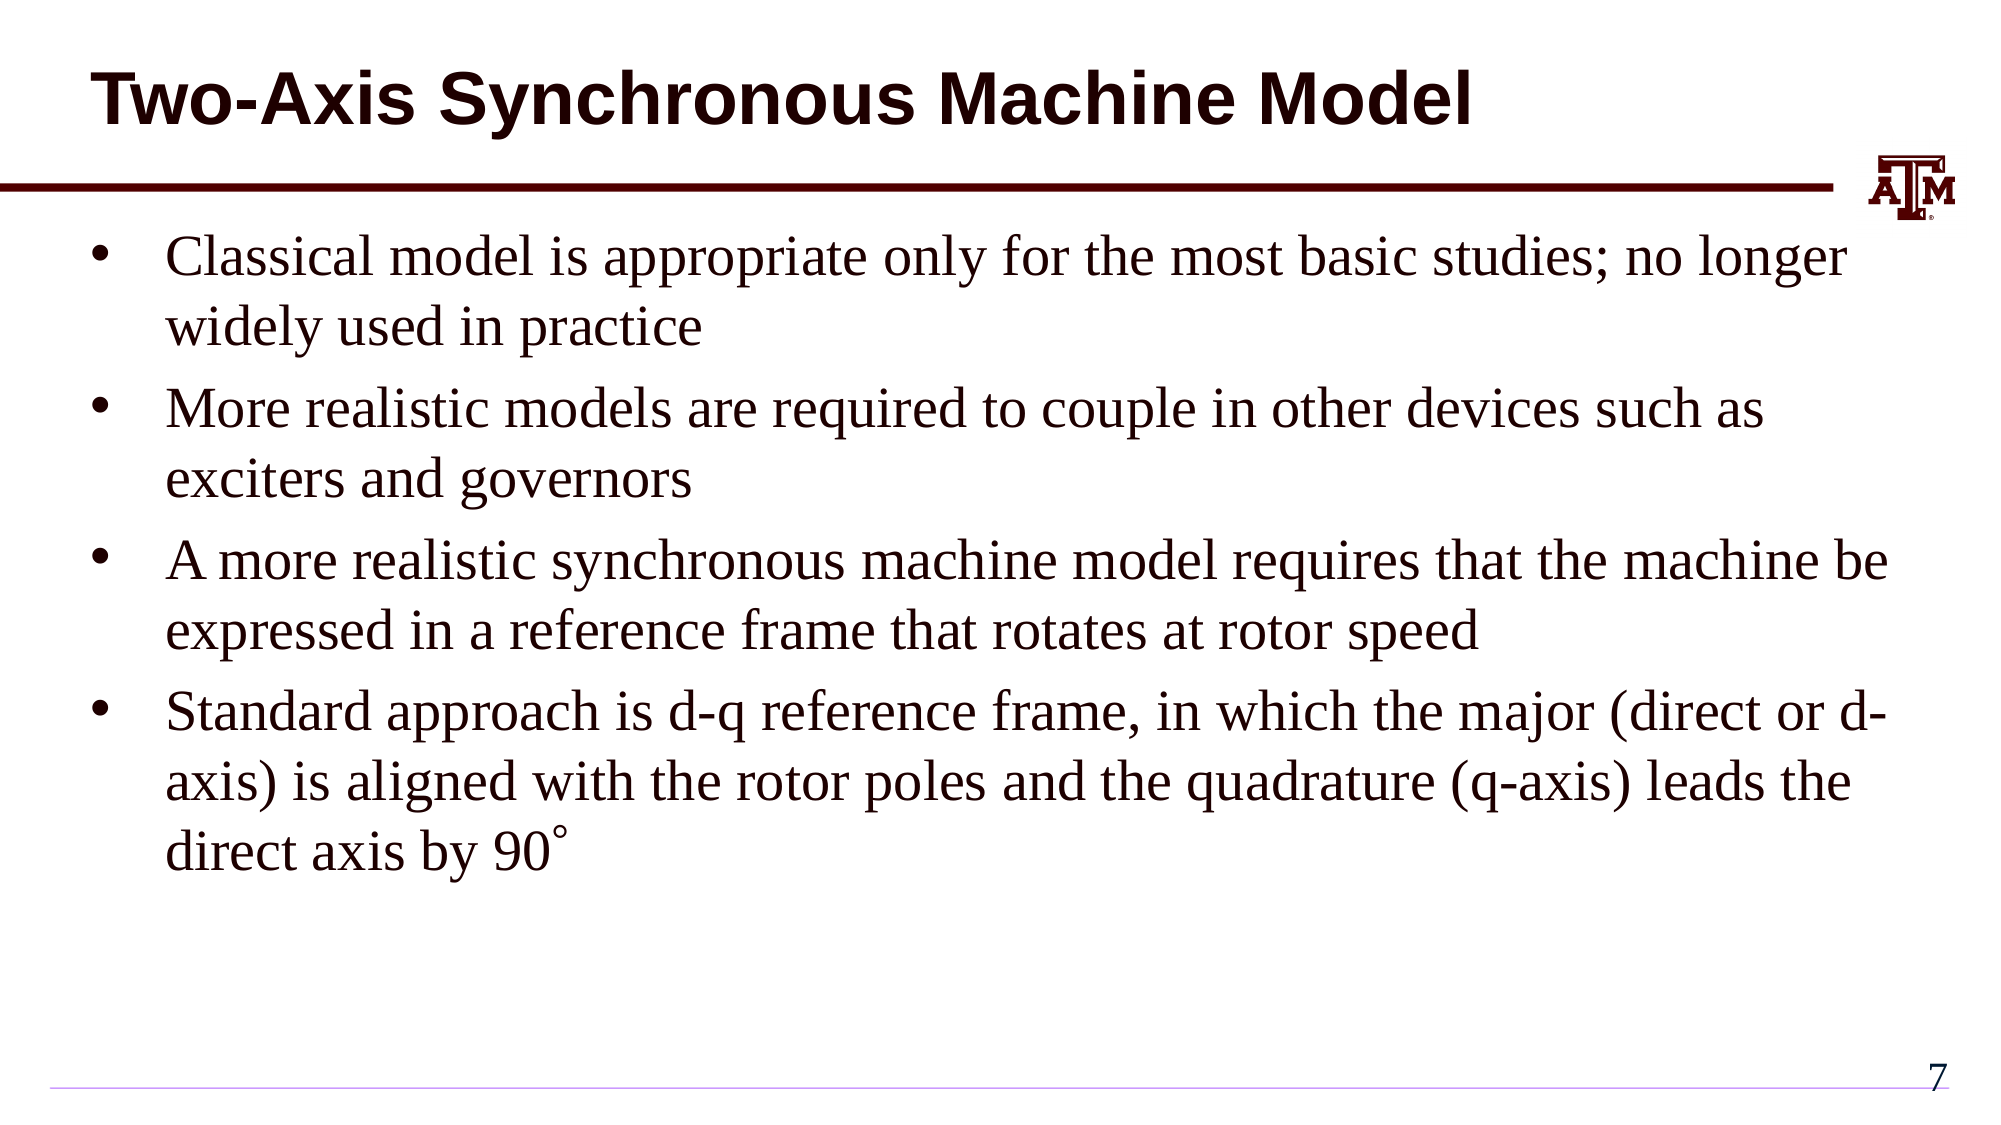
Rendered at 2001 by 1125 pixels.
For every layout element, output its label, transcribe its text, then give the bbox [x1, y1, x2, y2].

title Two-Axis Synchronous Machine Model [74, 12, 1909, 188]
picture [1856, 137, 1967, 238]
text_box 6 [1862, 1037, 1964, 1113]
list Classical model is appropriate only for the most basic studies; no longer widely used in practice More realistic models are required to couple in other devices such as exciters and governors A more realistic synchronous machine model requires that the machine be expressed in a reference frame that rotates at rotor speed Standard approach is d-q reference frame, in which the major (direct or d-axis) is aligned with the rotor poles and the quadrature (q-axis) leads the direct axis by 90 [74, 209, 1929, 823]
